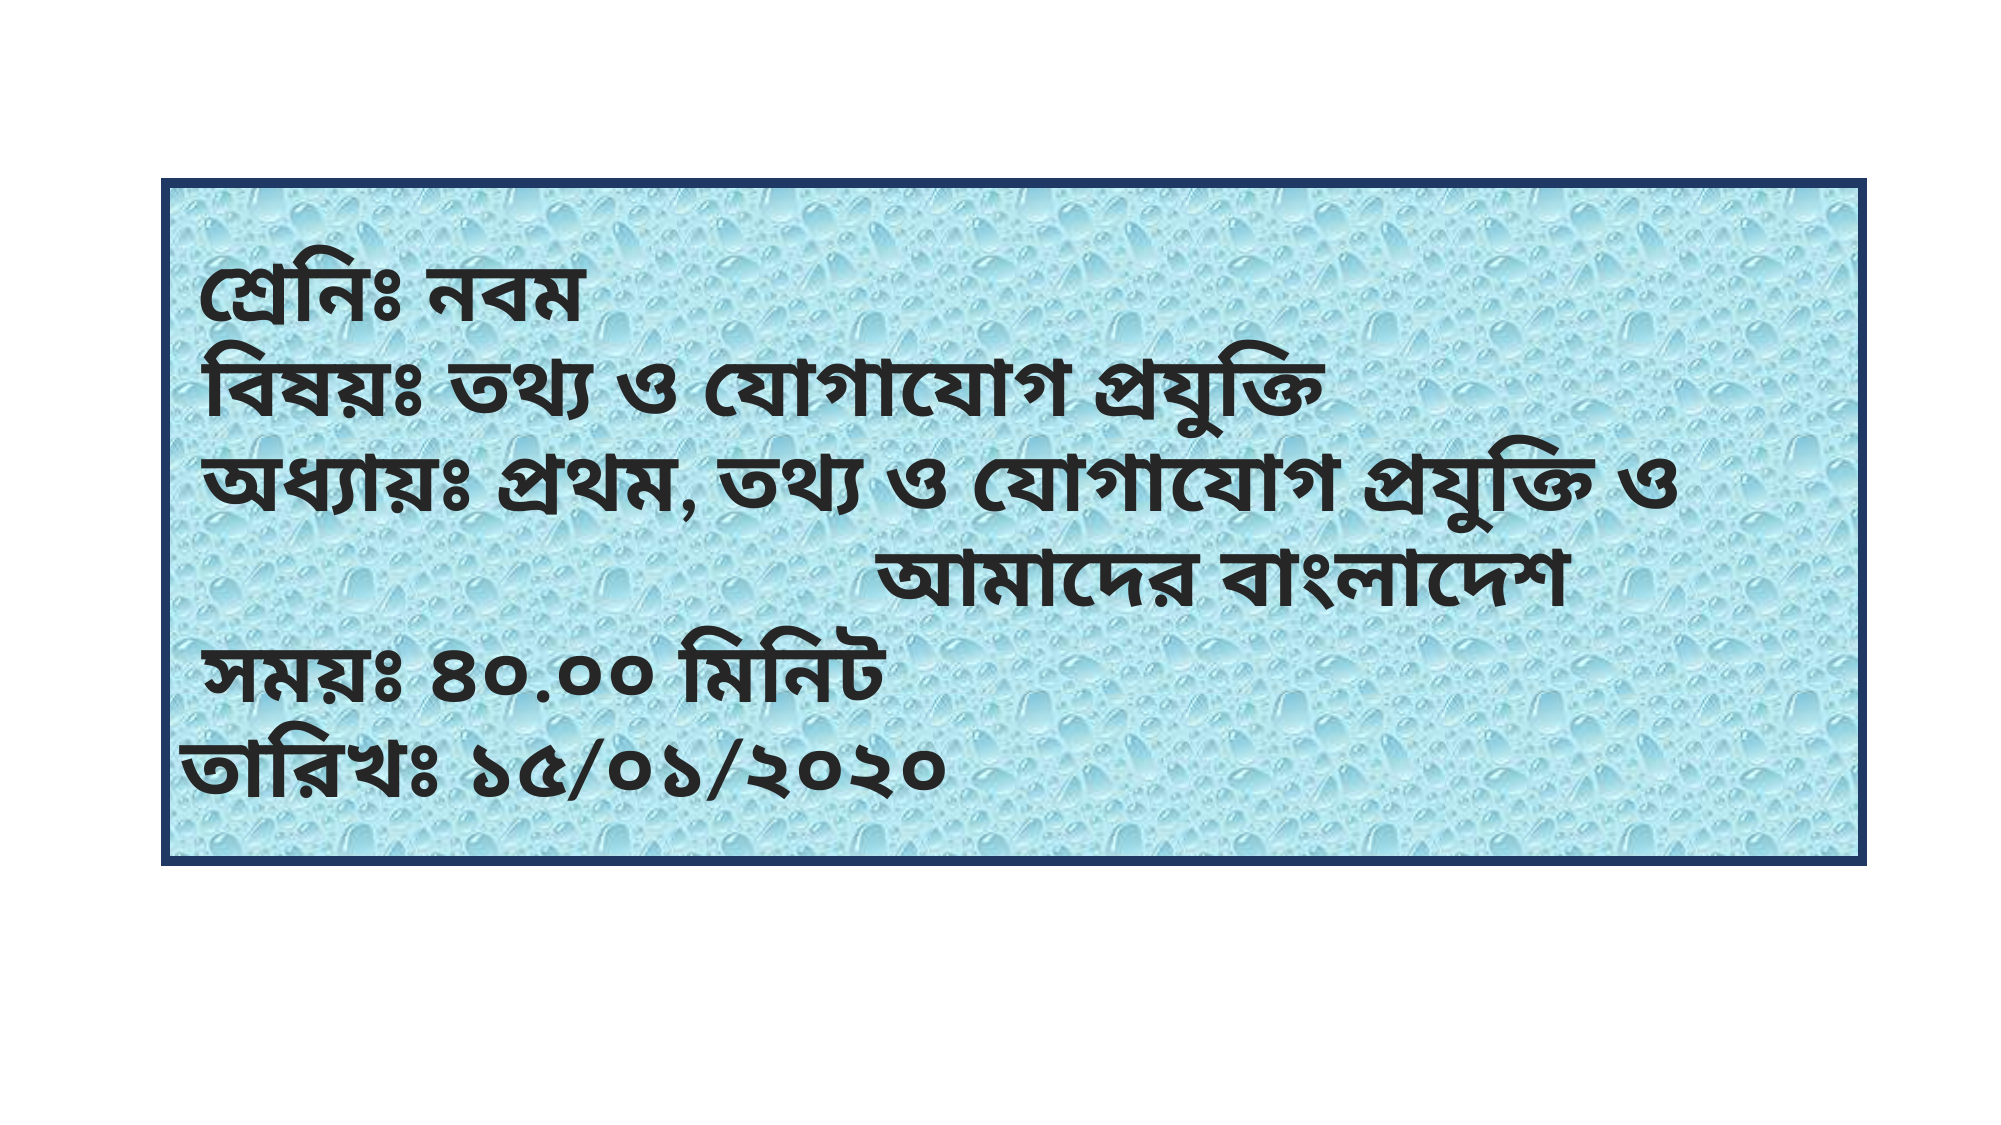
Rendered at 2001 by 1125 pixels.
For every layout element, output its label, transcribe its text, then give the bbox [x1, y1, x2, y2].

list শ্রেনিঃ নবম বিষয়ঃ তথ্য ও যোগাযোগ প্রযুক্তি অধ্যায়ঃ প্রথম, তথ্য ও যোগাযোগ প্রযুক্তি ও আমাদের বাংলাদেশ সময়ঃ ৪০.০০ মিনিট তারিখঃ ১৫/০১/২০২০ [165, 182, 1863, 862]
